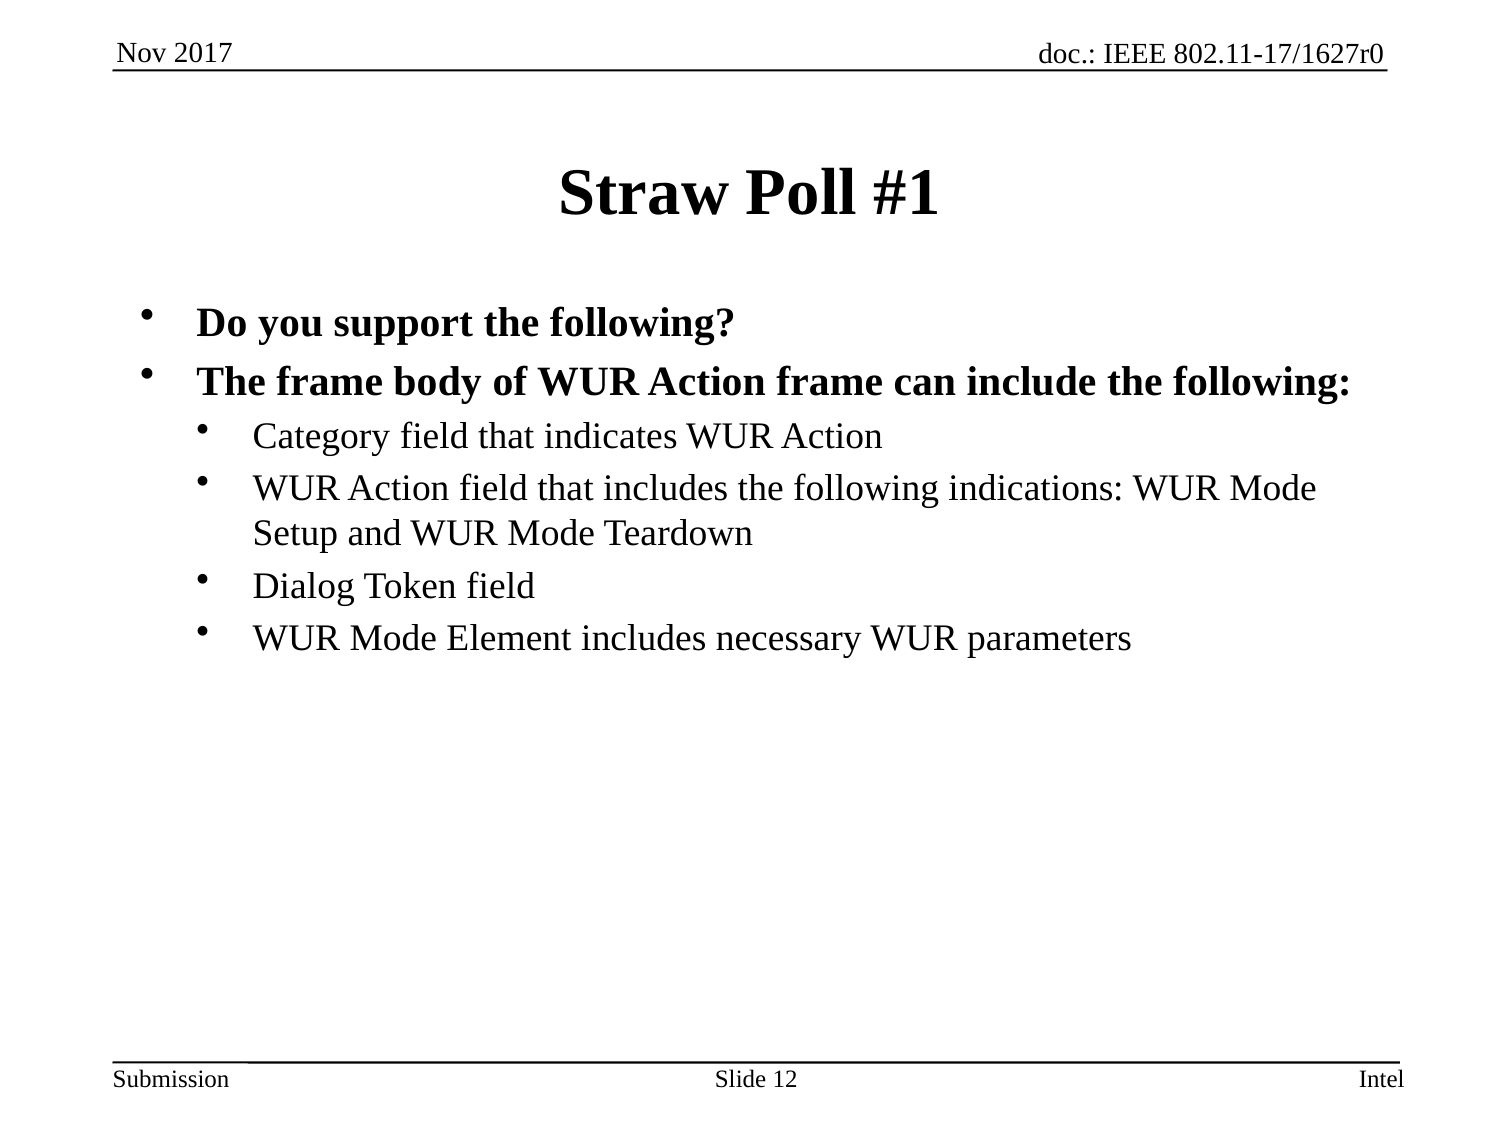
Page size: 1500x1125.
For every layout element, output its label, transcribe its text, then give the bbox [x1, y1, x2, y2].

slide_number Slide 12 [712, 1062, 800, 1093]
list Do you support the following? The frame body of WUR Action frame can include the following: Category field that indicates WUR Action WUR Action field that includes the following indications: WUR Mode Setup and WUR Mode Teardown Dialog Token field WUR Mode Element includes necessary WUR parameters [124, 287, 1401, 963]
footer Intel [1134, 1062, 1405, 1093]
title Straw Poll #1 [112, 99, 1388, 276]
